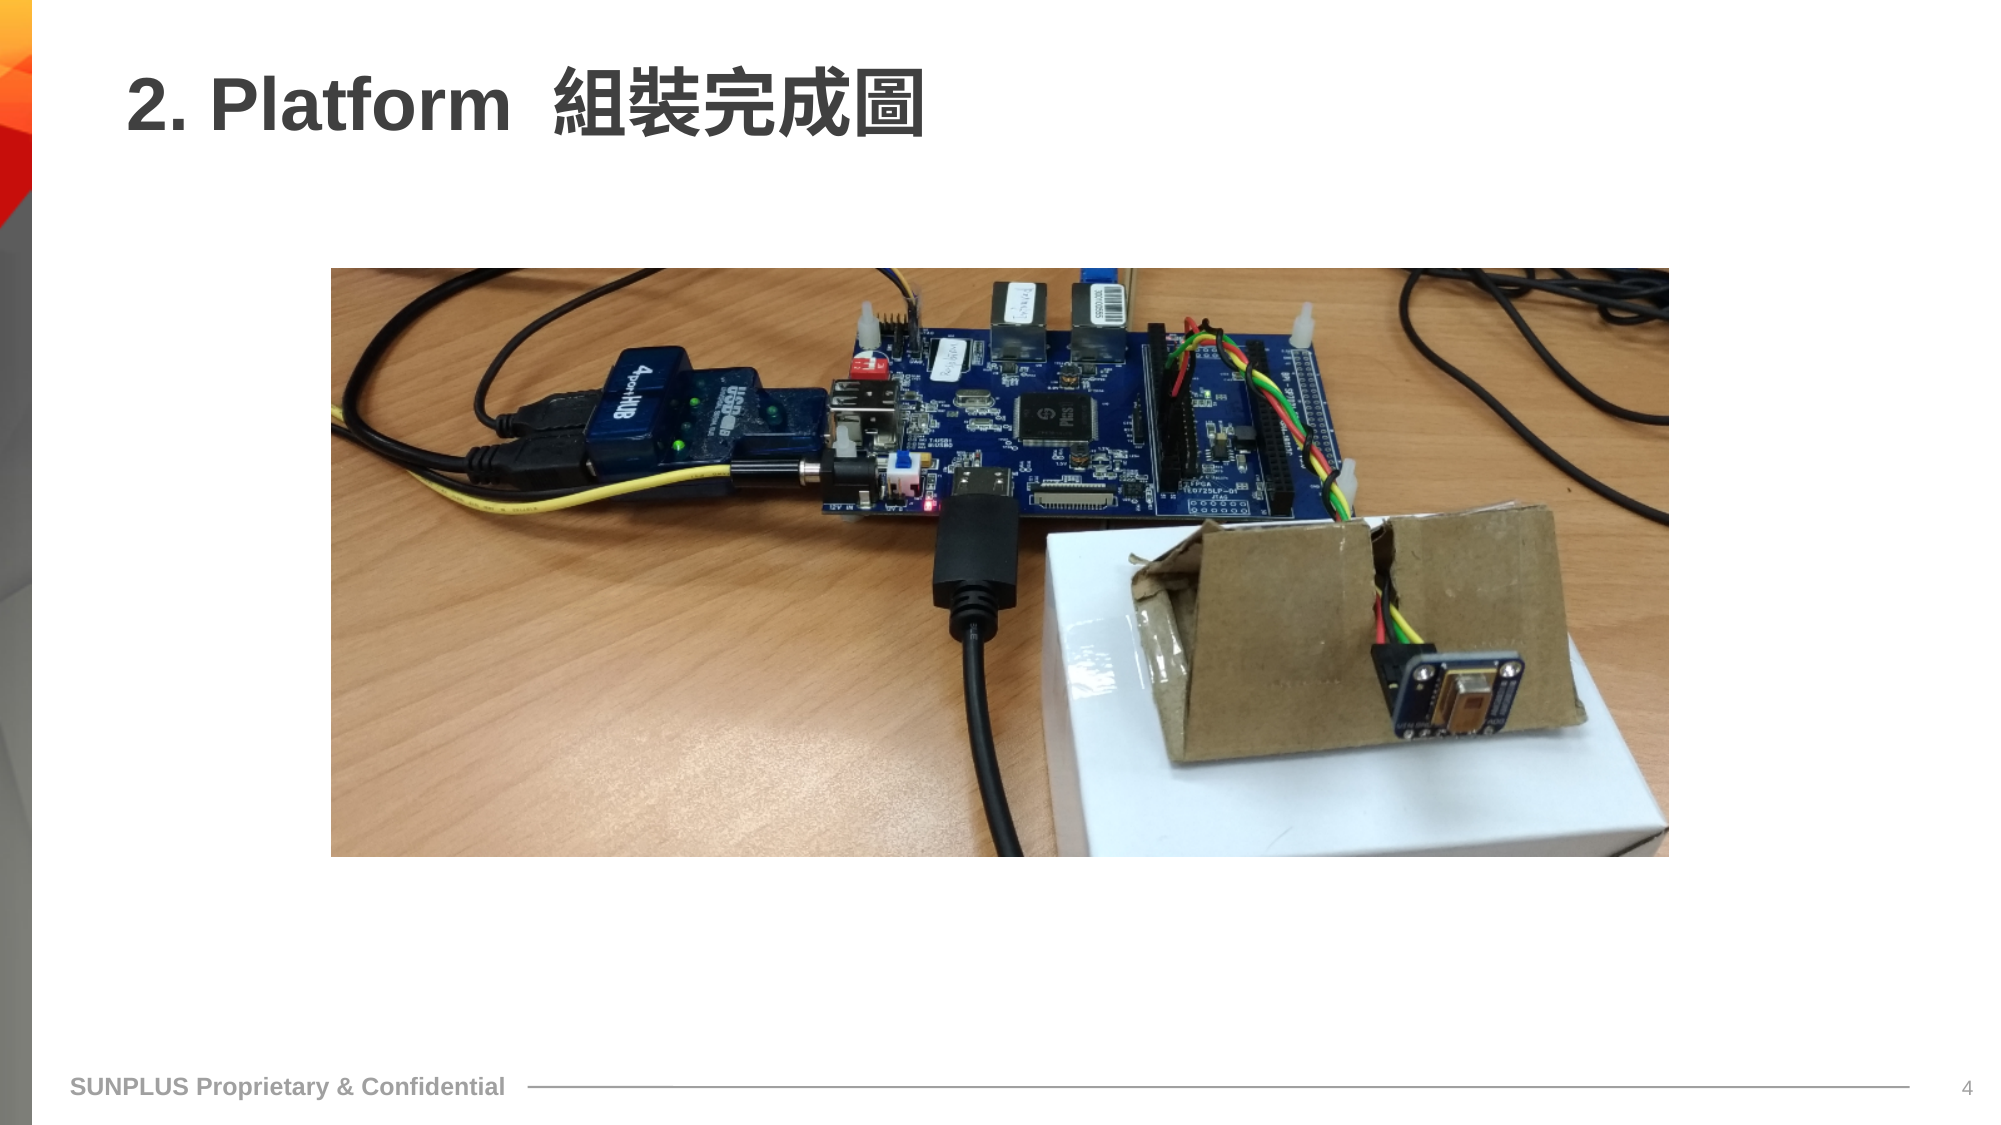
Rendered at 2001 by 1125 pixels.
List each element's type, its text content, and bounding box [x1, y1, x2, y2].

picture [331, 268, 1669, 857]
slide_number 3 [1909, 1057, 1989, 1117]
picture [0, 0, 32, 1125]
title 2. Platform 組裝完成圖 [111, 47, 1926, 154]
